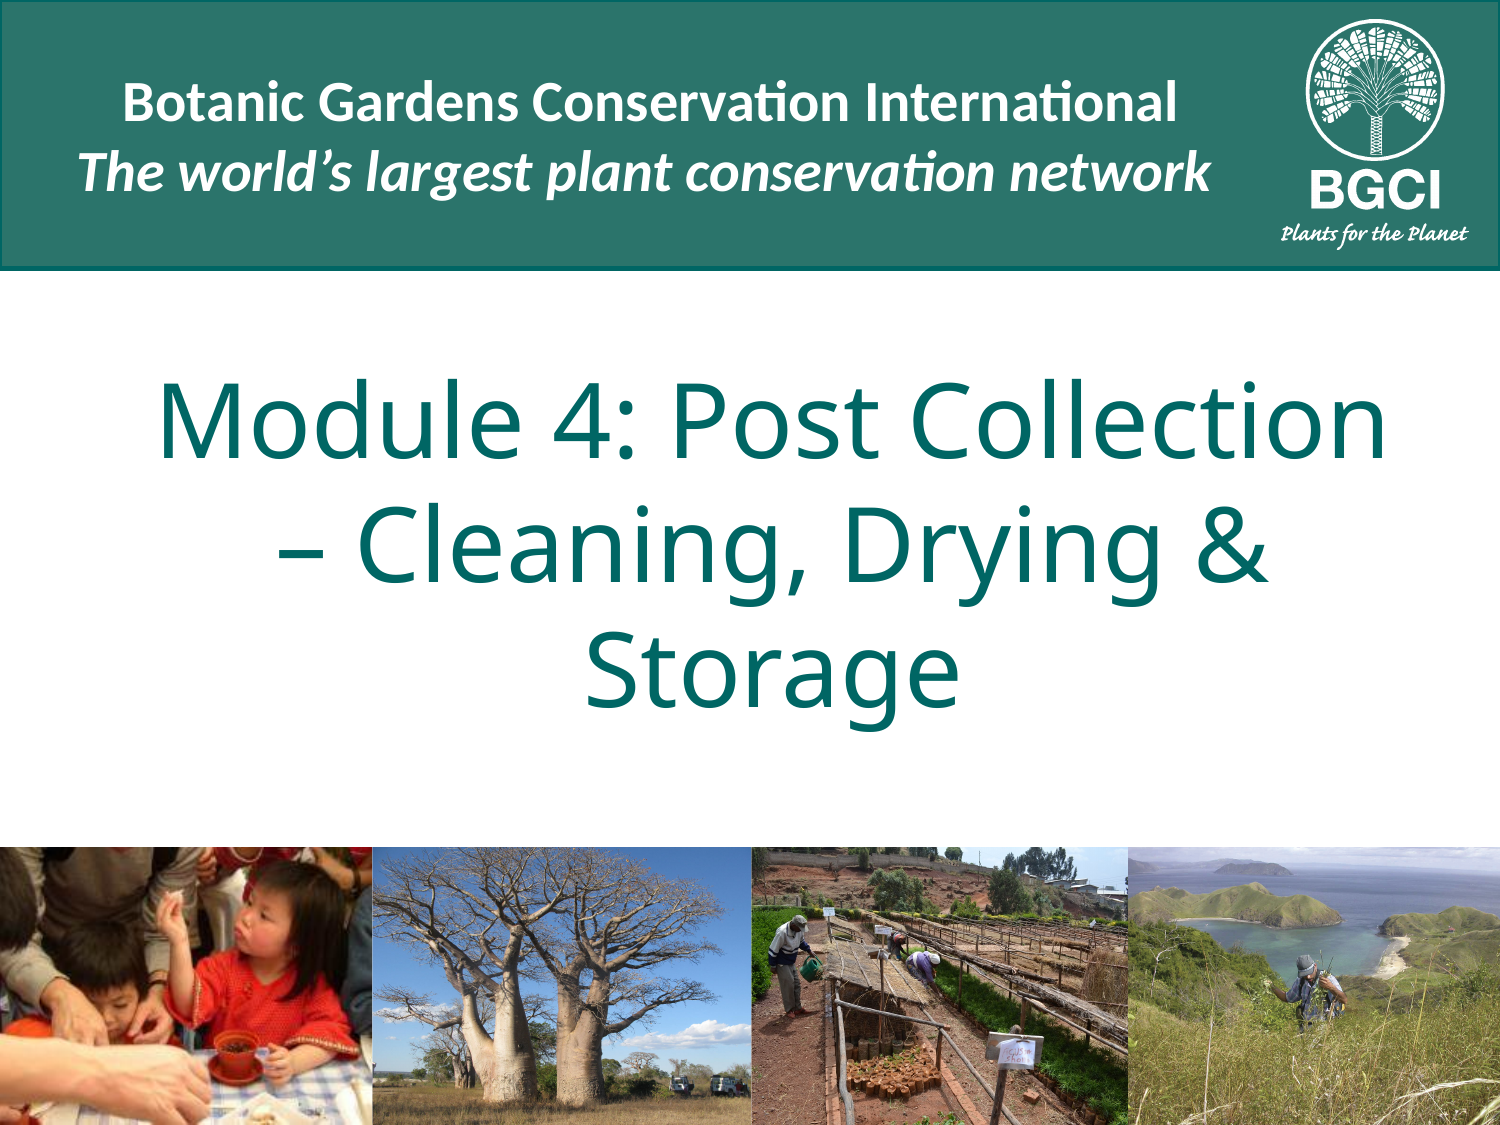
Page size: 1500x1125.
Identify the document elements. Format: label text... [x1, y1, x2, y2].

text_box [0, 847, 1500, 1125]
title Module 4: Post Collection – Cleaning, Drying & Storage [135, 420, 1411, 662]
picture [1281, 19, 1469, 250]
